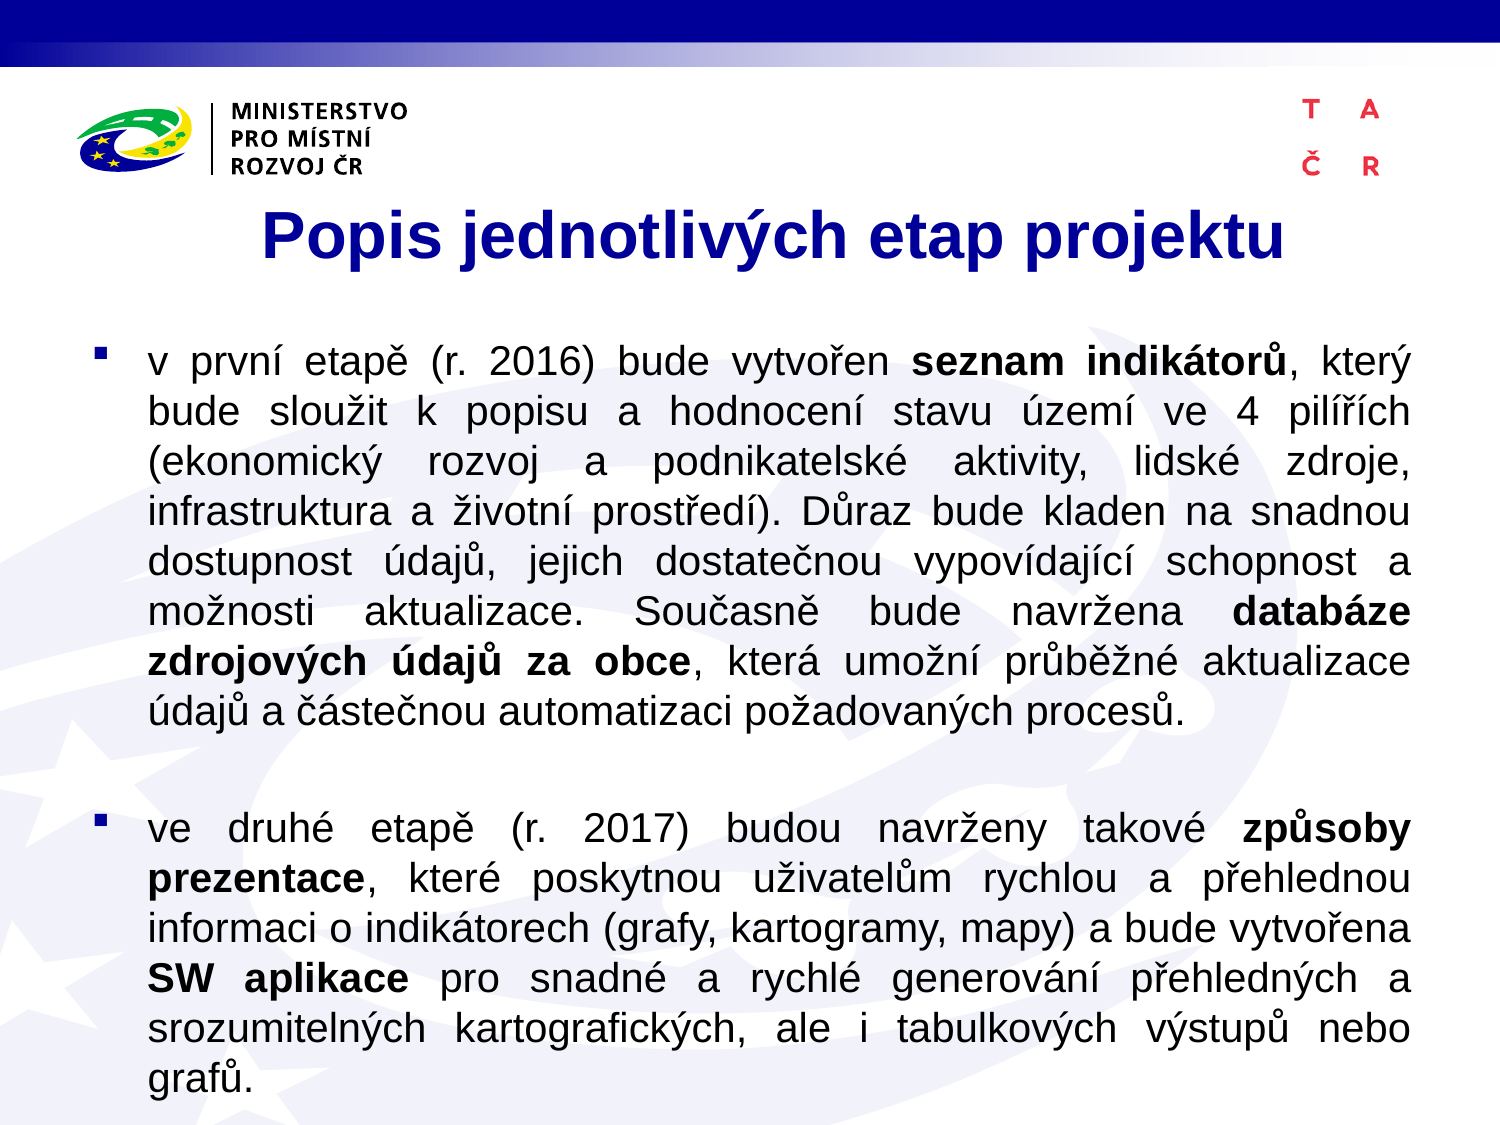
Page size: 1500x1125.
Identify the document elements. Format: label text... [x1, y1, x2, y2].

title Popis jednotlivých etap projektu [100, 184, 1449, 350]
list v první etapě (r. 2016) bude vytvořen seznam indikátorů, který bude sloužit k popisu a hodnocení stavu území ve 4 pilířích (ekonomický rozvoj a podnikatelské aktivity, lidské zdroje, infrastruktura a životní prostředí). Důraz bude kladen na snadnou dostupnost údajů, jejich dostatečnou vypovídající schopnost a možnosti aktualizace. Současně bude navržena databáze zdrojových údajů za obce, která umožní průběžné aktualizace údajů a částečnou automatizaci požadovaných procesů. ve druhé etapě (r. 2017) budou navrženy takové způsoby prezentace, které poskytnou uživatelům rychlou a přehlednou informaci o indikátorech (grafy, kartogramy, mapy) a bude vytvořena SW aplikace pro snadné a rychlé generování přehledných a srozumitelných kartografických, ale i tabulkových výstupů nebo grafů. [76, 326, 1427, 1125]
picture [1269, 66, 1412, 209]
